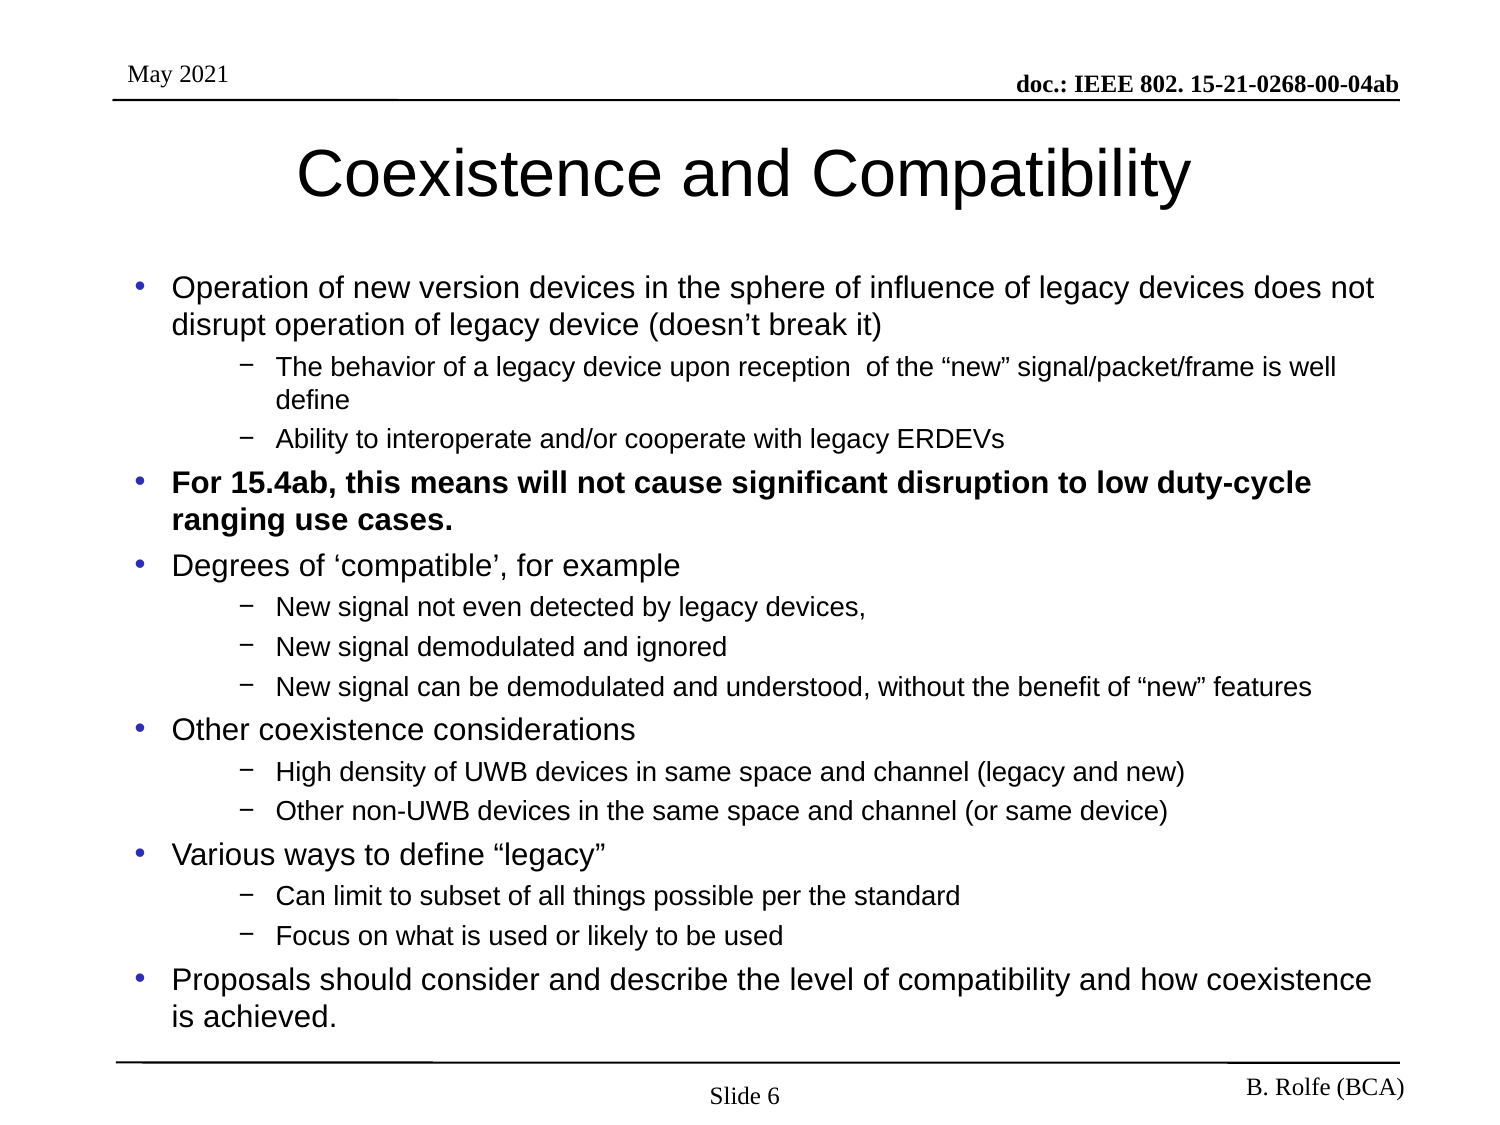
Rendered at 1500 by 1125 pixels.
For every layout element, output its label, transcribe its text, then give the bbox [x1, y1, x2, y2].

slide_number Slide 6 [690, 1075, 799, 1115]
title Coexistence and Compatibility [110, 108, 1398, 232]
list Operation of new version devices in the sphere of influence of legacy devices does not disrupt operation of legacy device (doesn’t break it) The behavior of a legacy device upon reception of the “new” signal/packet/frame is well define Ability to interoperate and/or cooperate with legacy ERDEVs For 15.4ab, this means will not cause significant disruption to low duty-cycle ranging use cases. Degrees of ‘compatible’, for example New signal not even detected by legacy devices, New signal demodulated and ignored New signal can be demodulated and understood, without the benefit of “new” features Other coexistence considerations High density of UWB devices in same space and channel (legacy and new) Other non-UWB devices in the same space and channel (or same device) Various ways to define “legacy” Can limit to subset of all things possible per the standard Focus on what is used or likely to be used Proposals should consider and describe the level of compatibility and how coexistence is achieved. [112, 259, 1400, 1047]
